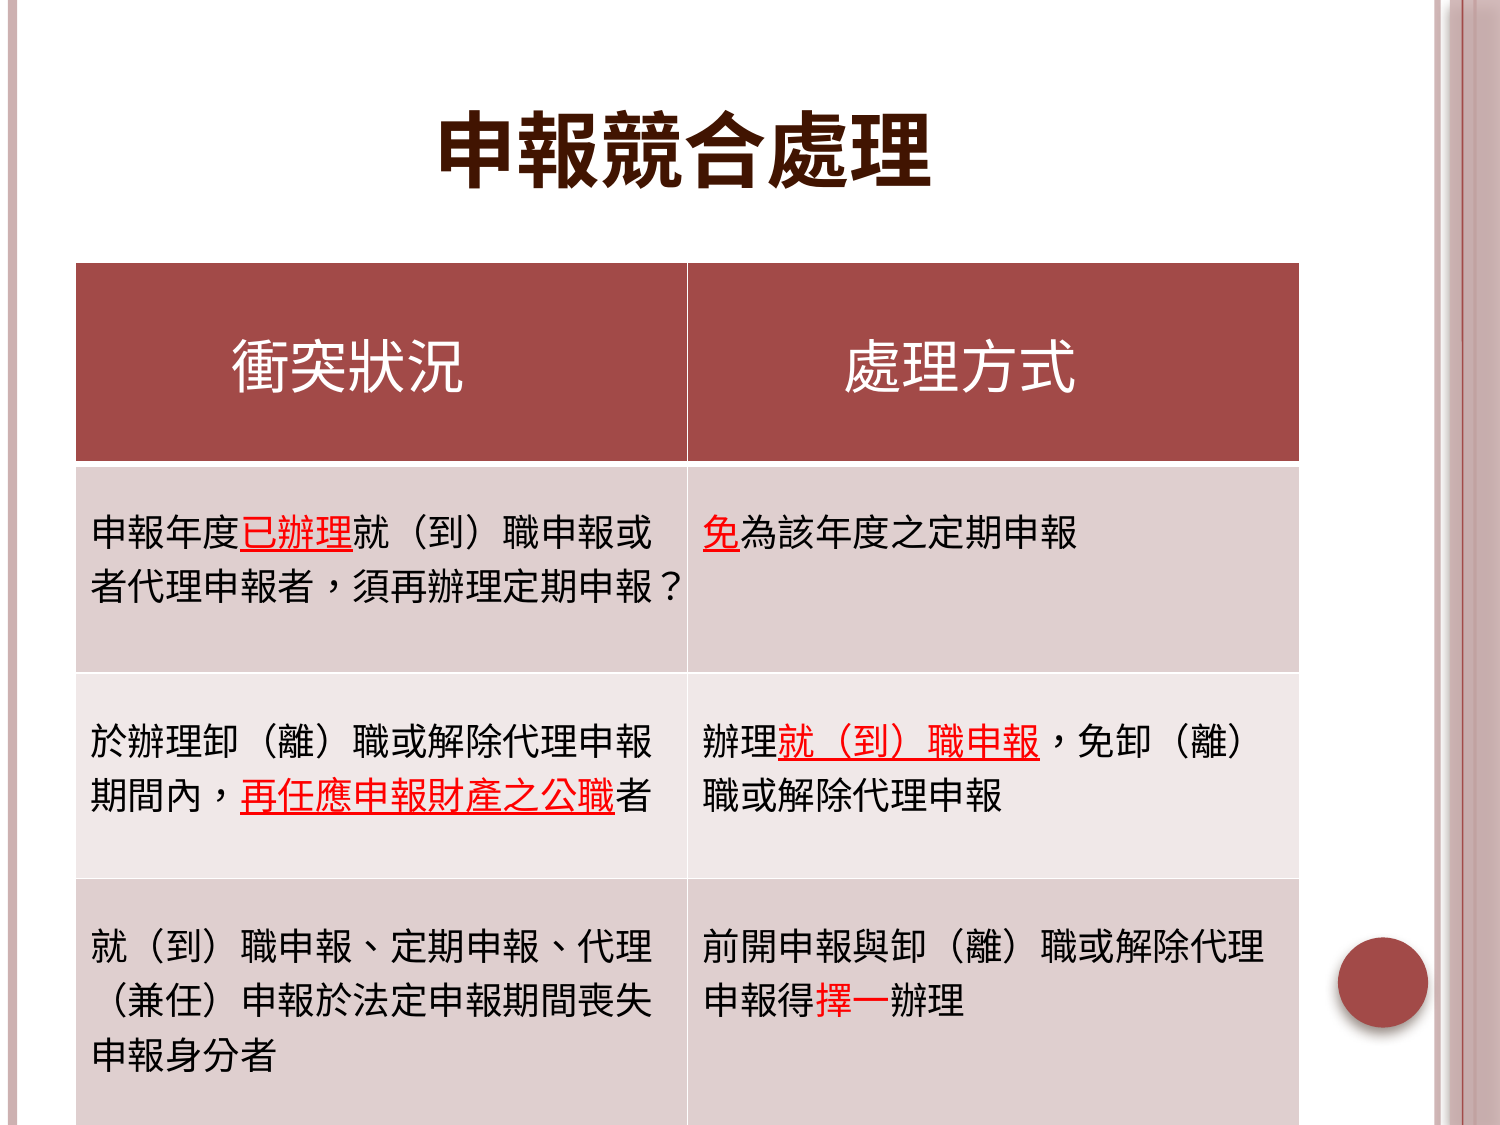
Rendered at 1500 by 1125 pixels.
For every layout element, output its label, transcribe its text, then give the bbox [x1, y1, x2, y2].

table_header 衝突狀況 [76, 263, 687, 461]
table_header 處理方式 [688, 263, 1299, 461]
table_cell 辦理就（到）職申報，免卸（離）職或解除代理申報 [688, 674, 1299, 878]
table_cell 免為該年度之定期申報 [688, 467, 1299, 672]
table_cell 申報年度已辦理就（到）職申報或者代理申報者，須再辦理定期申報？ [76, 467, 687, 672]
title 申報競合處理 [80, 63, 1306, 206]
table_cell 前開申報與卸（離）職或解除代理申報得擇一辦理 [688, 879, 1299, 1125]
table_cell 就（到）職申報、定期申報、代理（兼任）申報於法定申報期間喪失申報身分者 [76, 879, 687, 1125]
table_cell 於辦理卸（離）職或解除代理申報期間內，再任應申報財產之公職者 [76, 674, 687, 878]
